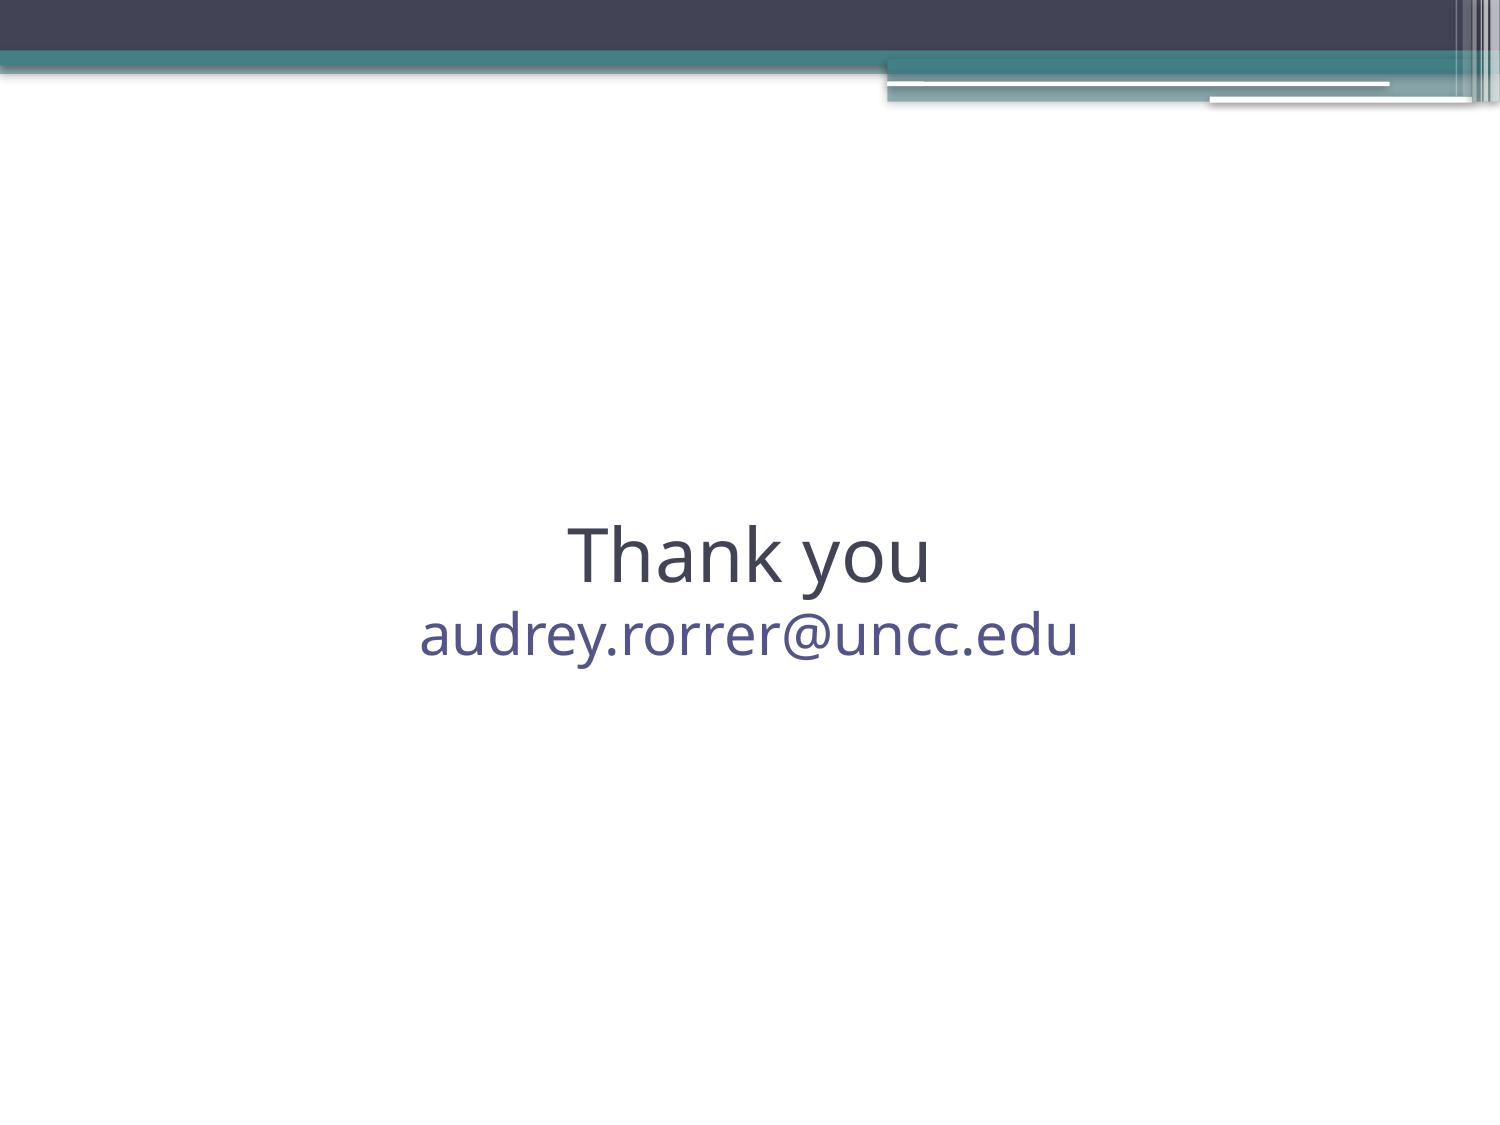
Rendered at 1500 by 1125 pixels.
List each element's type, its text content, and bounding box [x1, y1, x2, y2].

title Thank you audrey.rorrer@uncc.edu [75, 500, 1425, 676]
